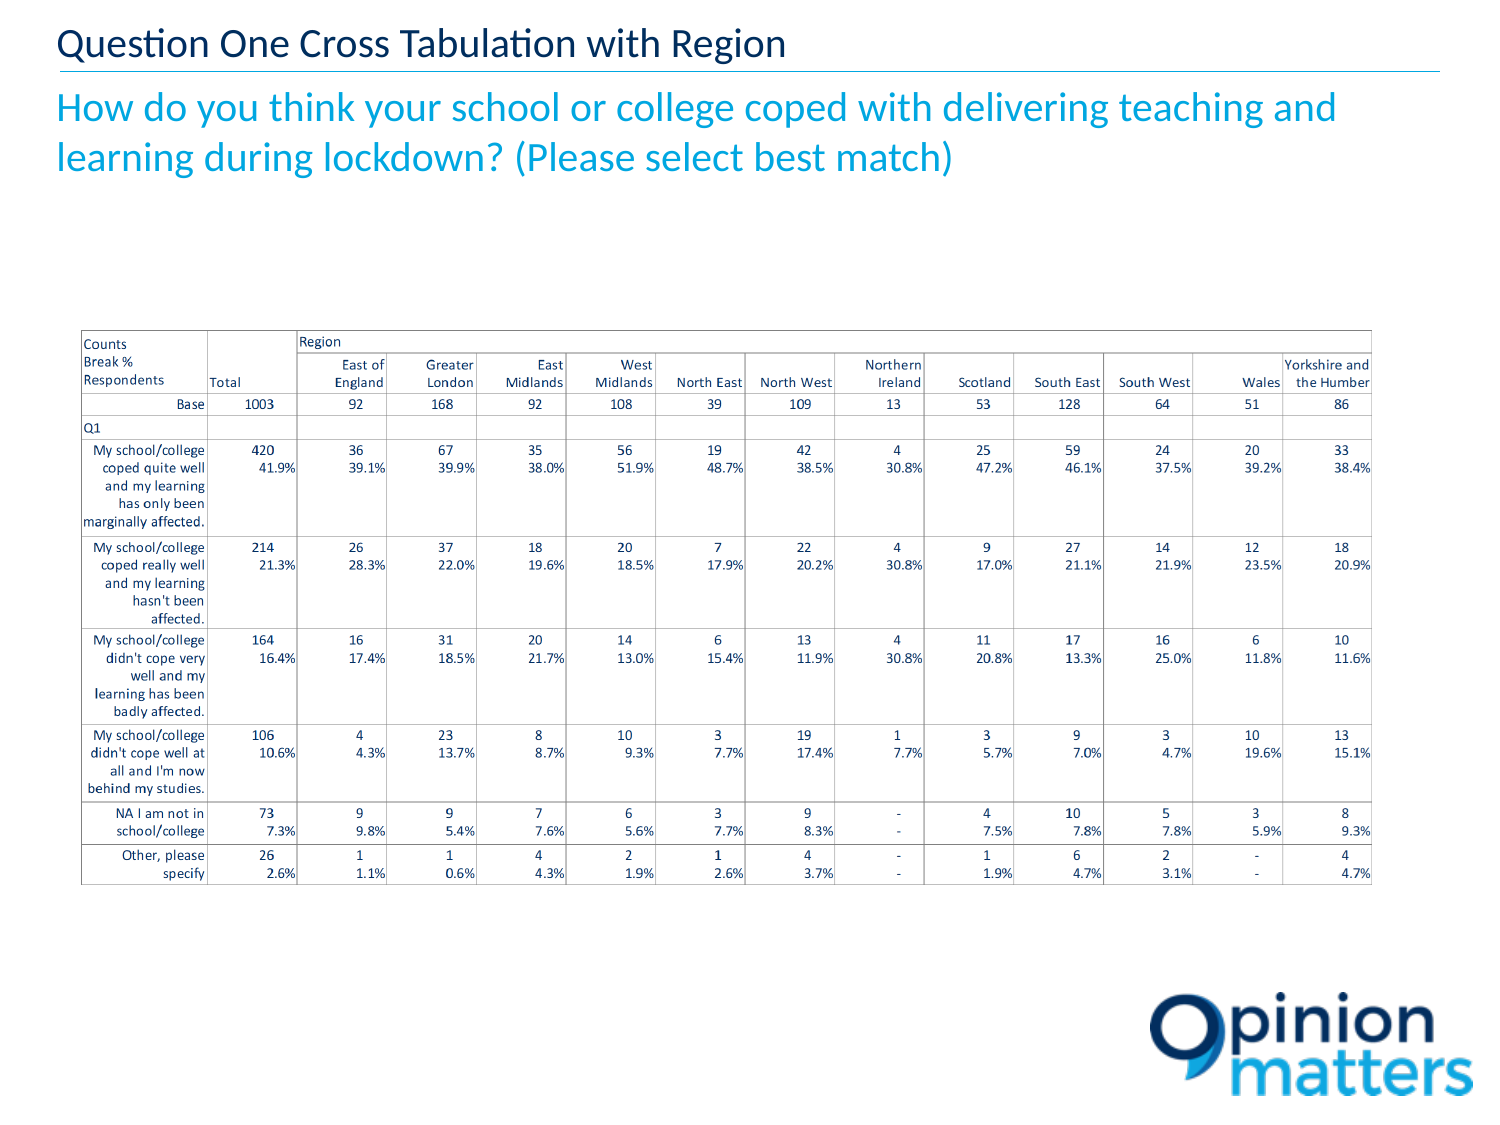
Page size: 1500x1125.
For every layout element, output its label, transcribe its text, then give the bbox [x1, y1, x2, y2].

picture [1391, 1064, 1411, 1075]
picture [1303, 1079, 1320, 1089]
text_box How do you think your school or college coped with delivering teaching and learning during lockdown? (Please select best match) [41, 72, 1392, 193]
picture [1462, 1087, 1473, 1096]
text_box Question One Cross Tabulation with Region [41, 11, 1392, 72]
picture [1150, 992, 1473, 1096]
picture [81, 330, 1372, 885]
